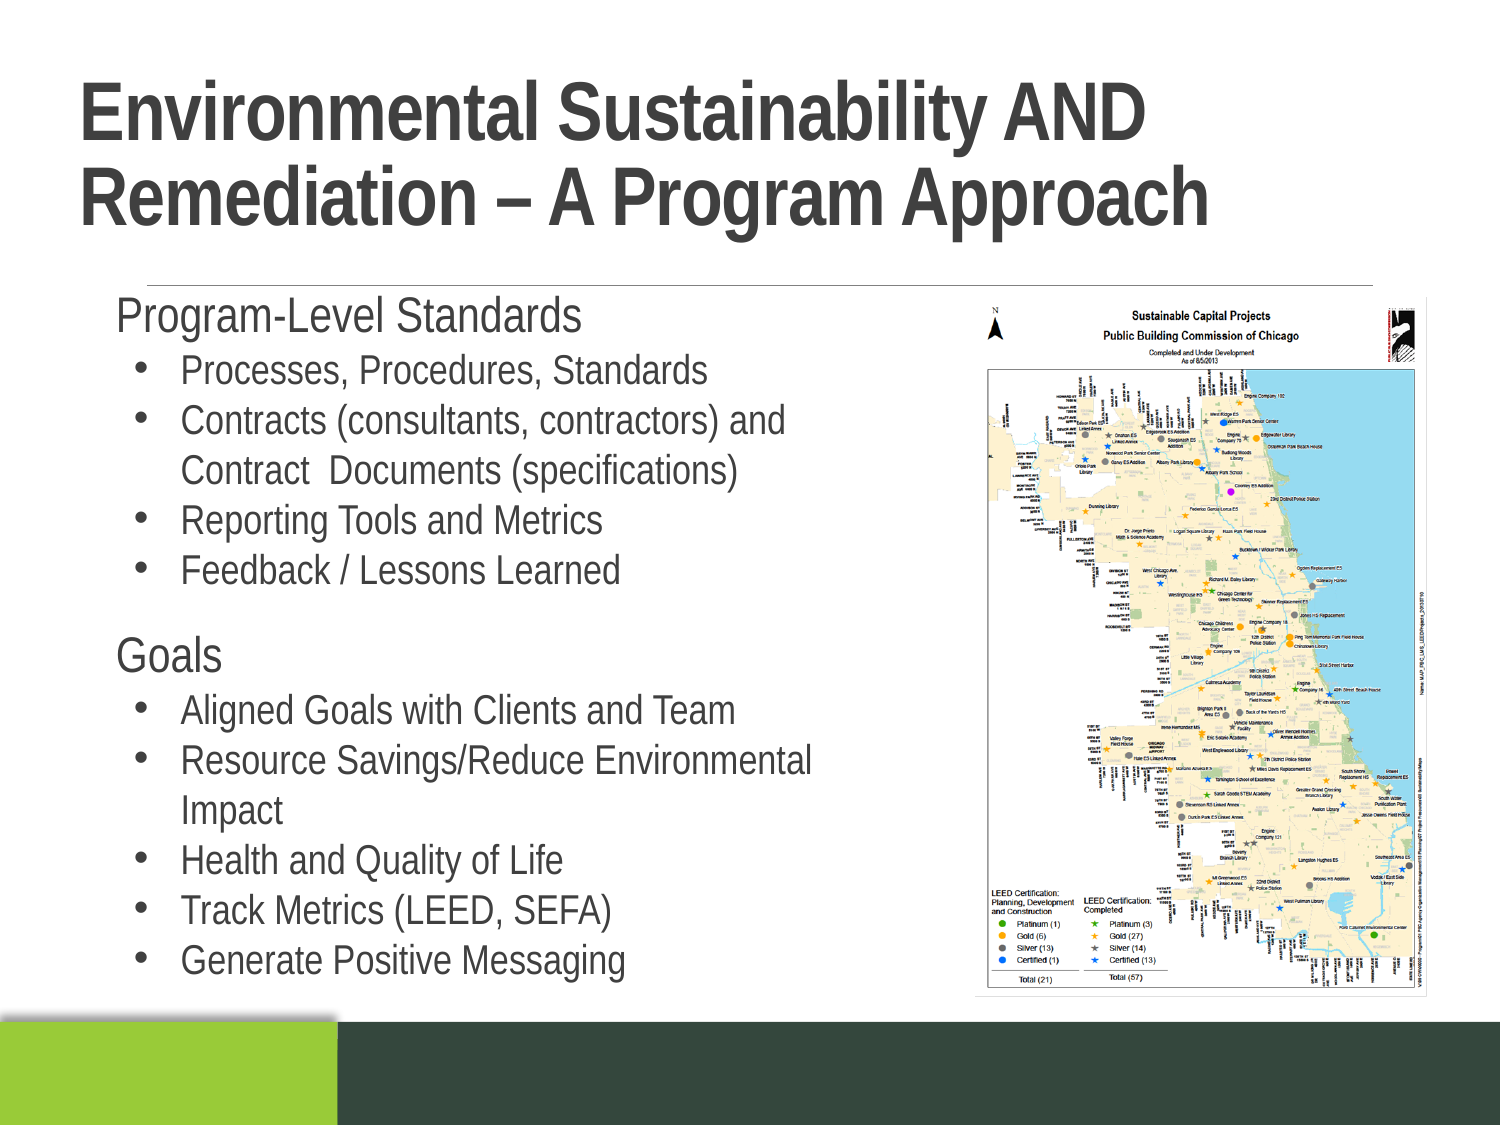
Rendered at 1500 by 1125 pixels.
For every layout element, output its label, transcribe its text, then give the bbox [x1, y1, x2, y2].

text_box Program-Level Standards Processes, Procedures, Standards Contracts (consultants, contractors) and Contract Documents (specifications) Reporting Tools and Metrics Feedback / Lessons Learned Goals Aligned Goals with Clients and Team Resource Savings/Reduce Environmental Impact Health and Quality of Life Track Metrics (LEED, SEFA) Generate Positive Messaging [101, 275, 920, 1090]
title Environmental Sustainability AND Remediation – A Program Approach [64, 62, 1471, 250]
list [973, 295, 1428, 997]
